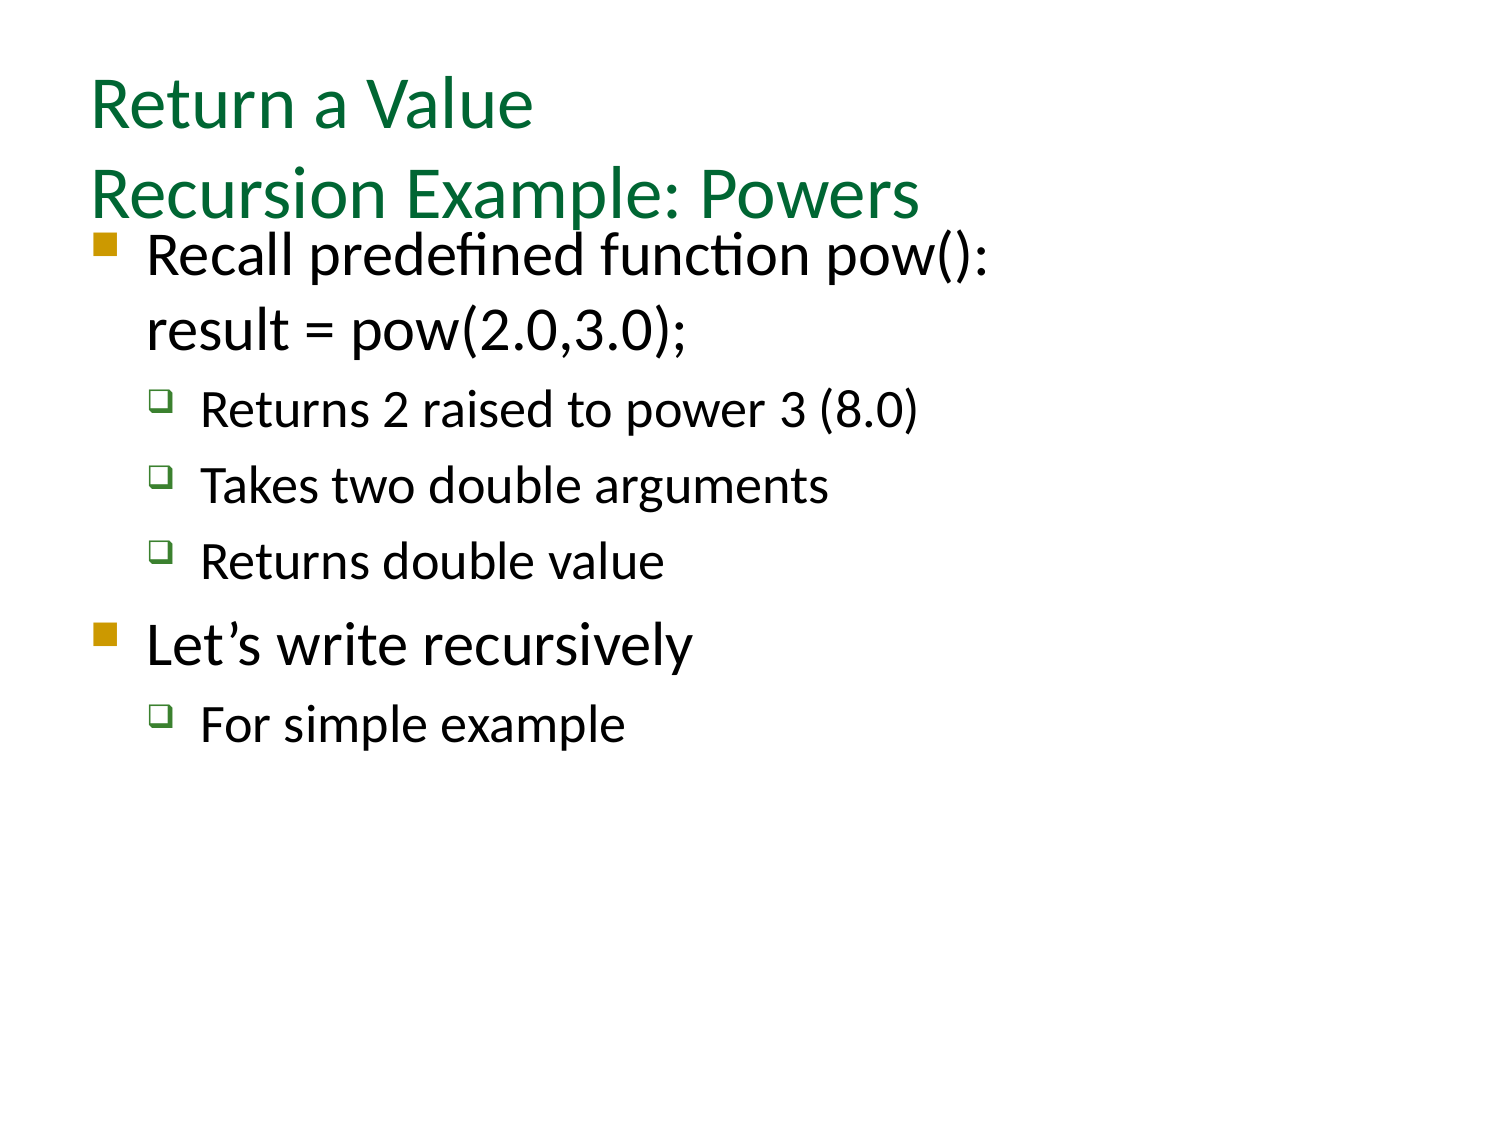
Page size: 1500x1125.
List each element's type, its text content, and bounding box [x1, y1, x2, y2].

title Return a Value Recursion Example: Powers [74, 45, 1426, 184]
list Recall predefined function pow(): result = pow(2.0,3.0); Returns 2 raised to power 3 (8.0) Takes two double arguments Returns double value Let’s write recursively For simple example [74, 204, 1426, 1063]
